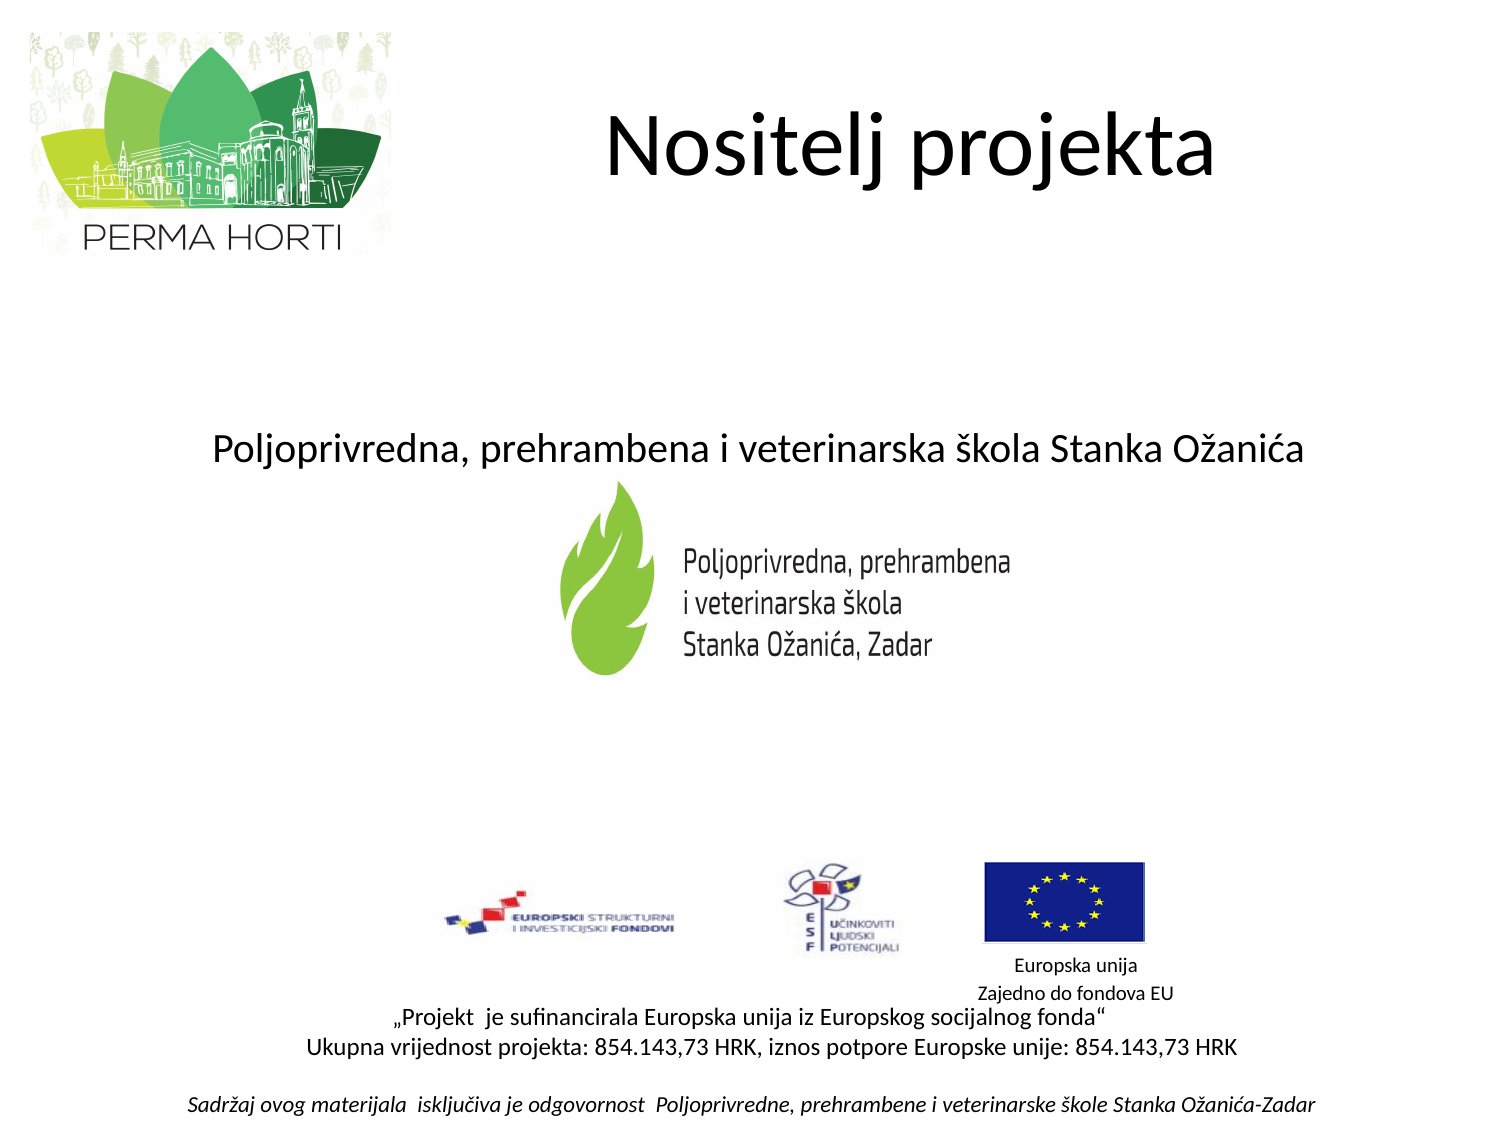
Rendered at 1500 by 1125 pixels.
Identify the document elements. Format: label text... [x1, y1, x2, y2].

list Poljoprivredna, prehrambena i veterinarska škola Stanka Ožanića [26, 255, 1492, 838]
title Nositelj projekta [398, 45, 1425, 233]
picture [29, 32, 392, 256]
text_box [46, 843, 1454, 1125]
picture [550, 468, 1015, 680]
